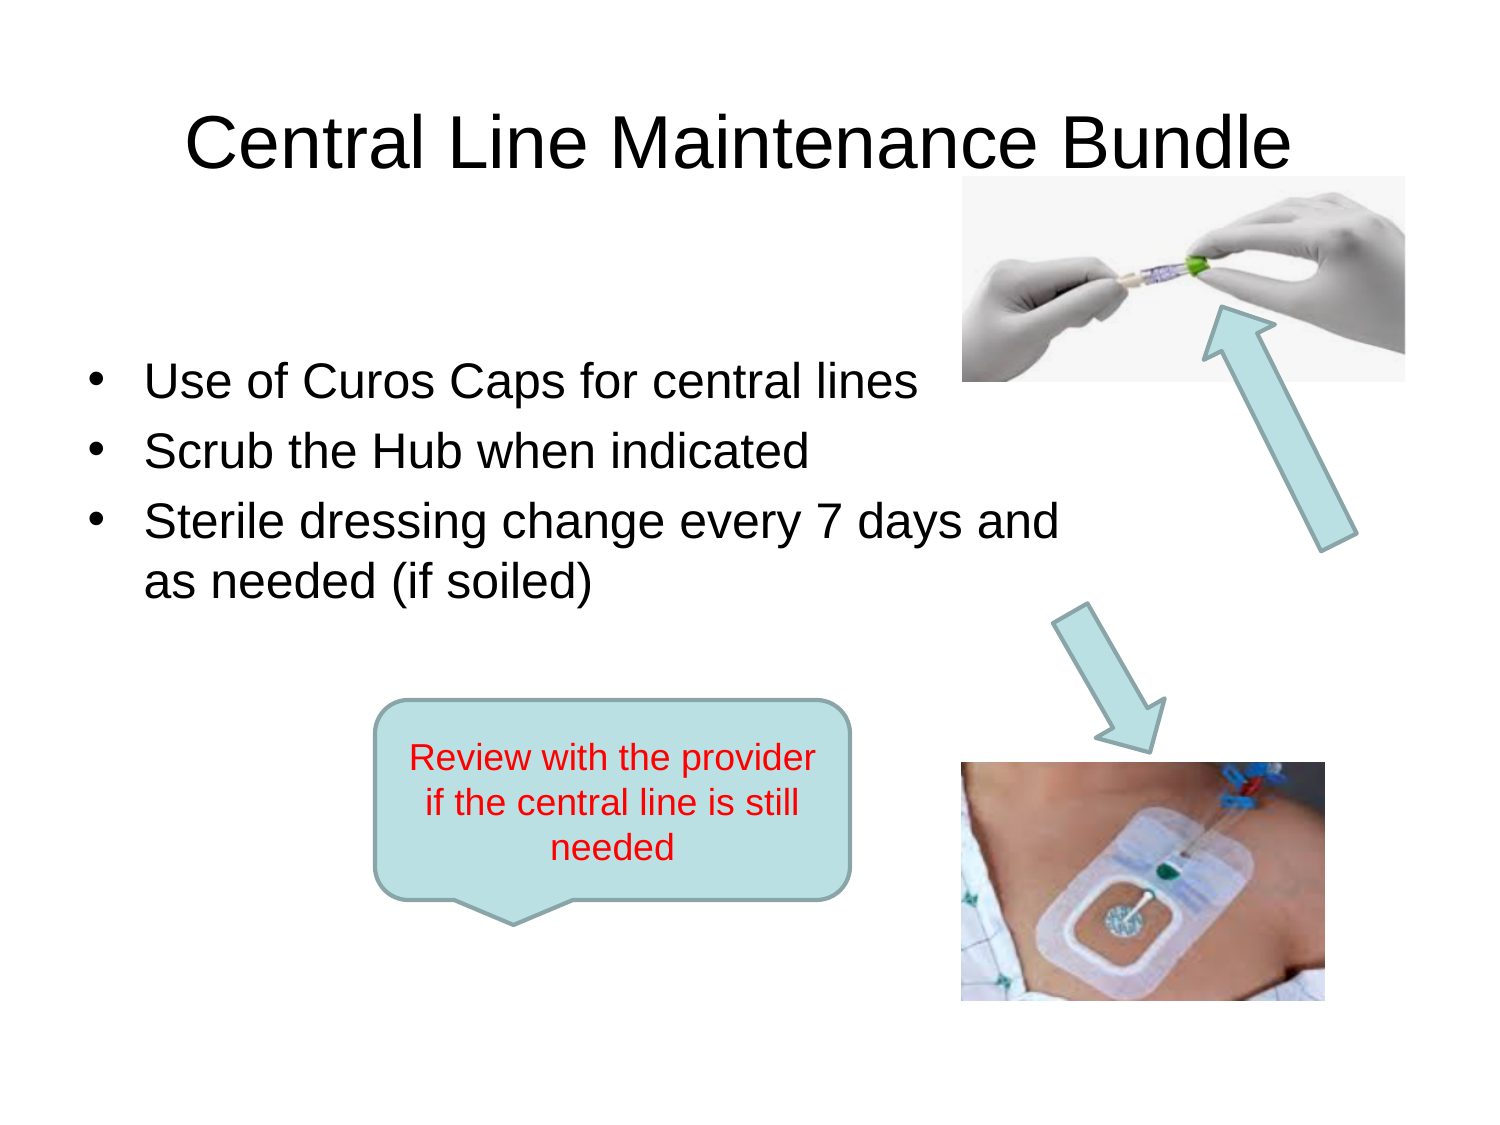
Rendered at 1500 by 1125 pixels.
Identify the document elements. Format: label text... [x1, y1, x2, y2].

title Central Line Maintenance Bundle [75, 45, 1425, 233]
picture [961, 176, 1407, 382]
text_box [1050, 601, 1167, 755]
list Use of Curos Caps for central lines Scrub the Hub when indicated Sterile dressing change every 7 days and as needed (if soiled) [72, 340, 1110, 959]
text_box [1238, 390, 1359, 554]
picture [961, 762, 1326, 1001]
text_box Review with the provider if the central line is still needed [372, 697, 853, 927]
